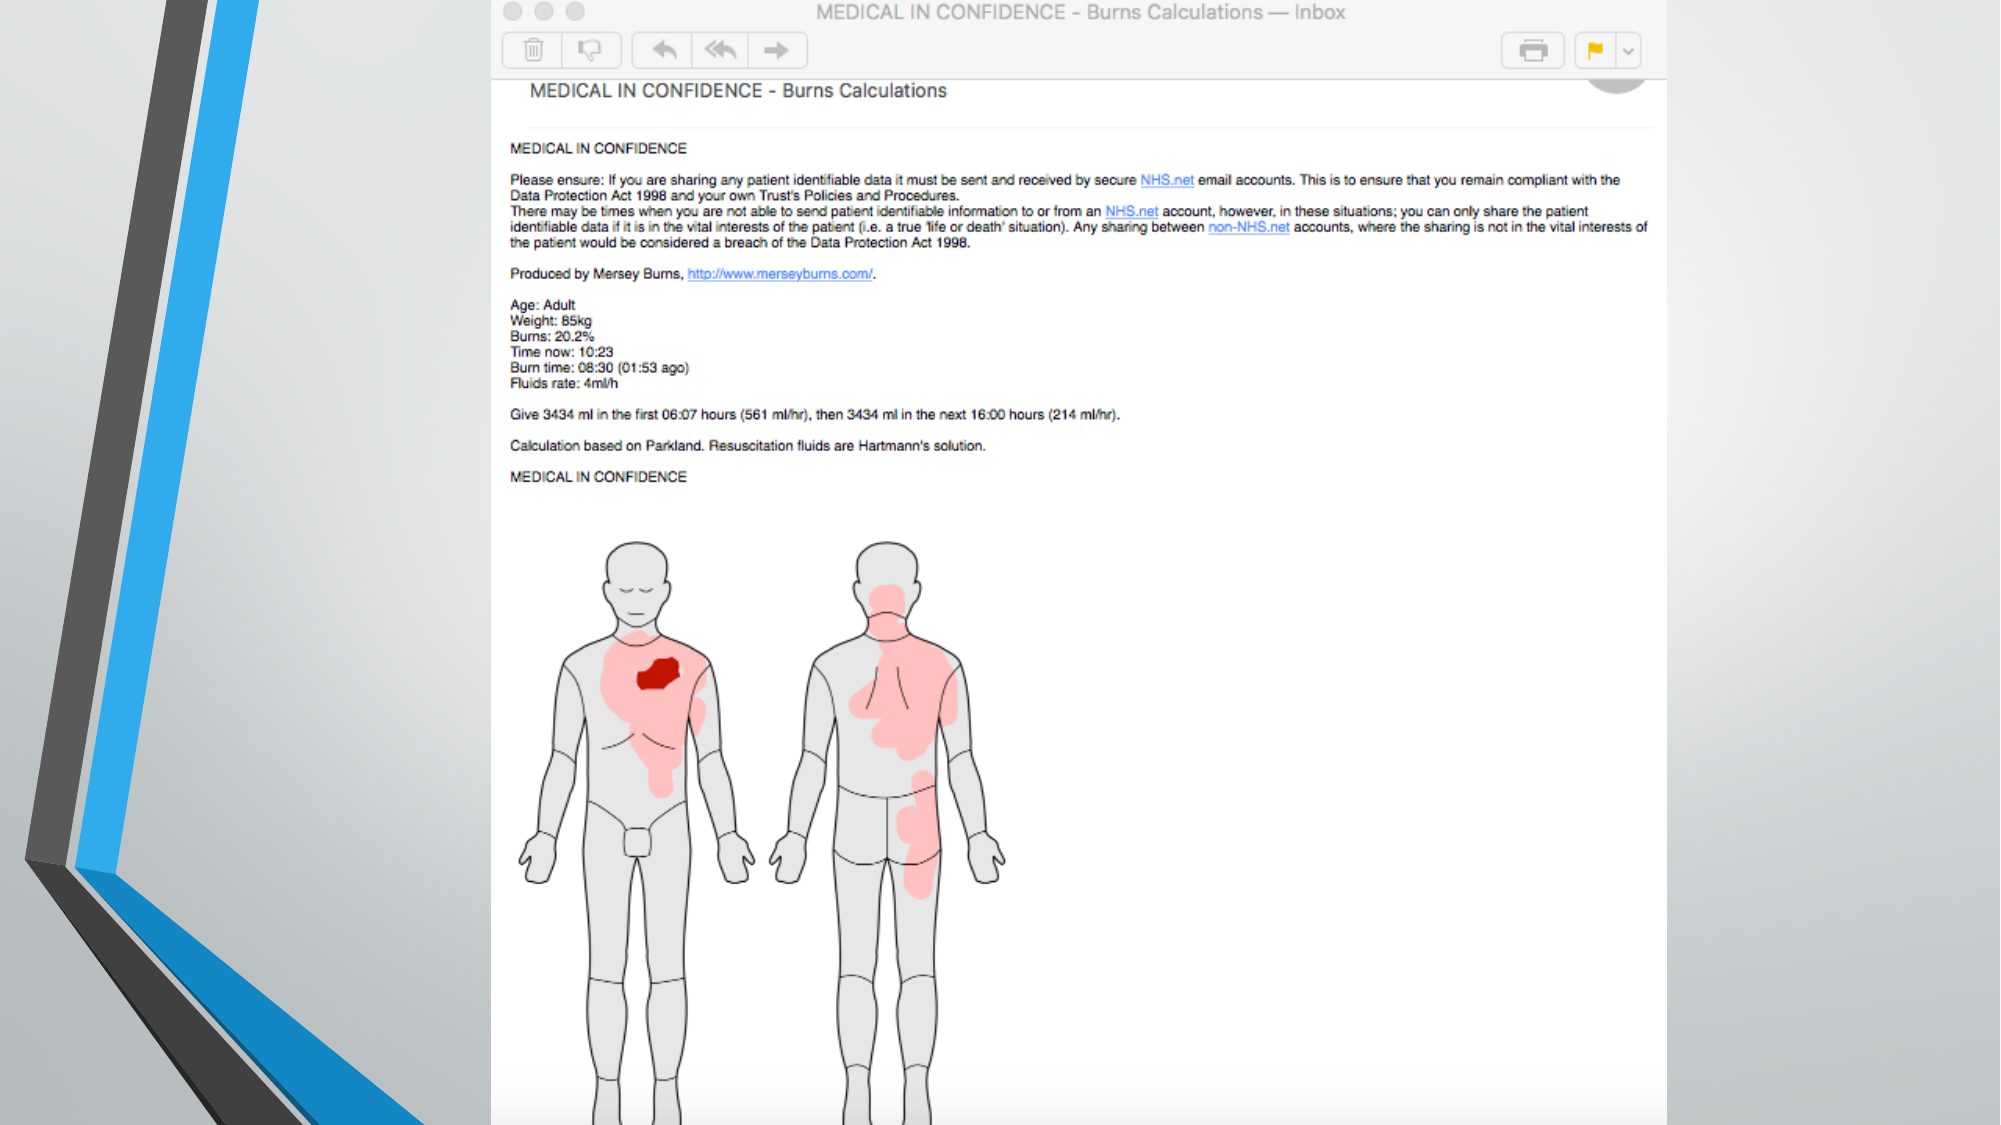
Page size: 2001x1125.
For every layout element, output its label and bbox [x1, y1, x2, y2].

picture [491, 0, 1667, 1125]
